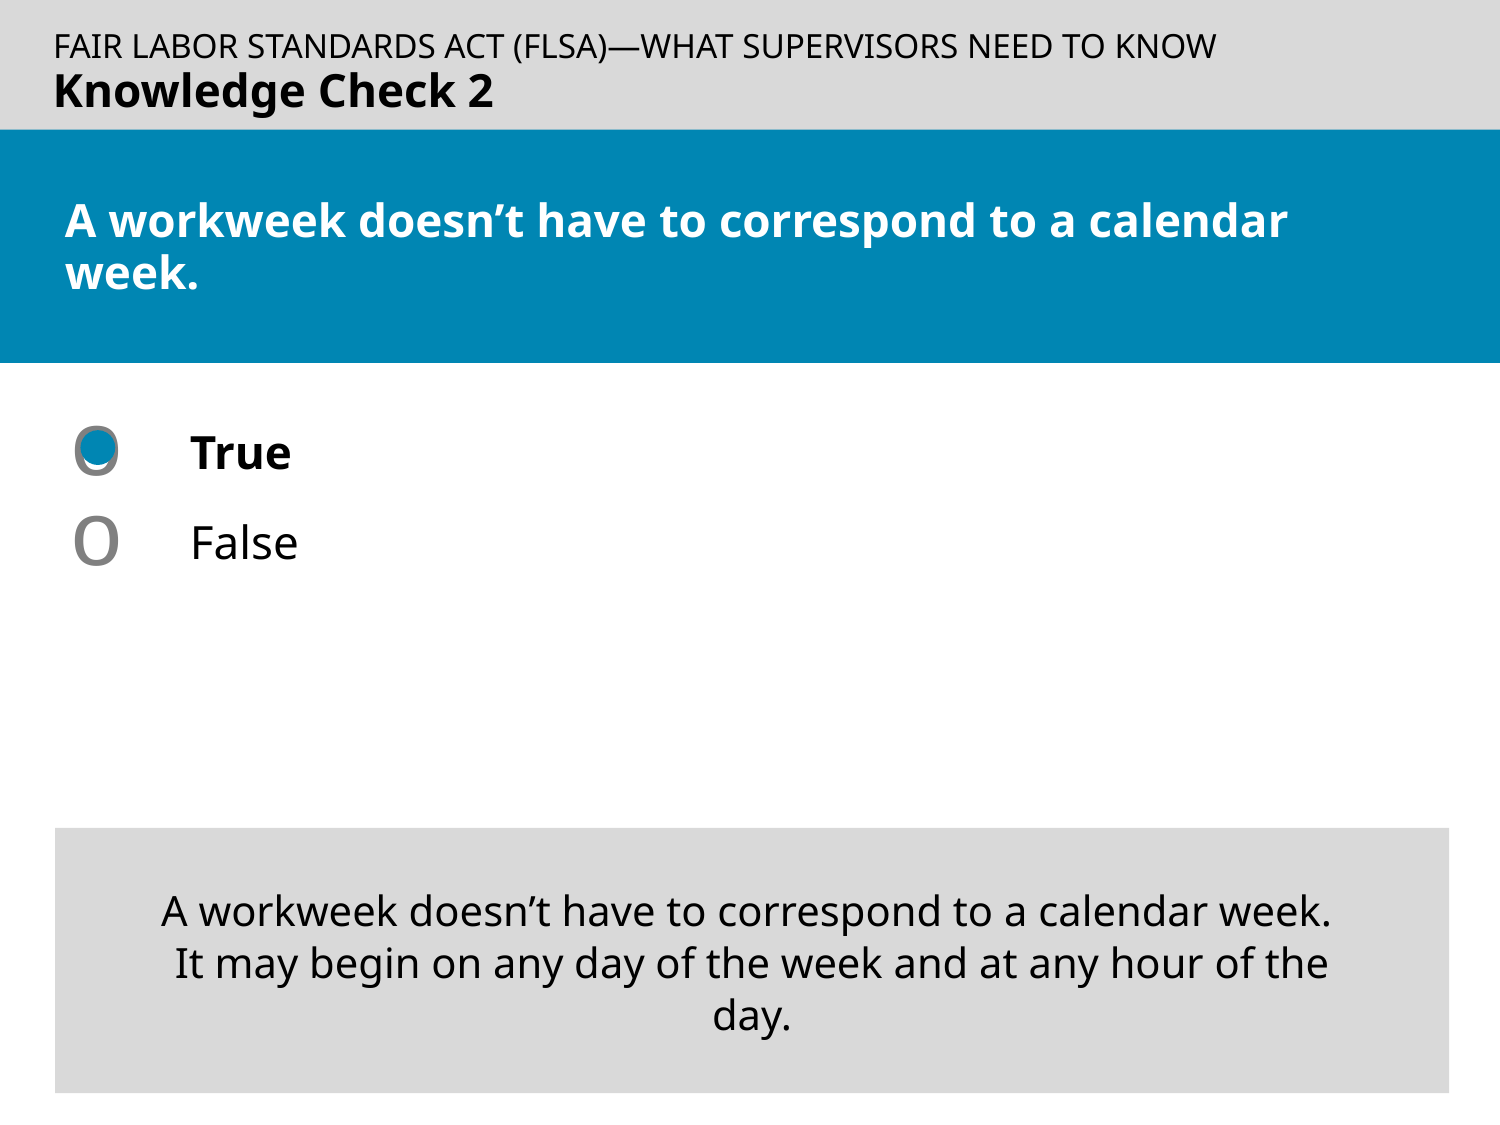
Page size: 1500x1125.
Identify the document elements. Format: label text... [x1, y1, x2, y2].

picture [156, 38, 163, 48]
picture [583, 38, 590, 48]
picture [1084, 37, 1100, 54]
picture [973, 39, 983, 54]
text_box [78, 428, 118, 468]
picture [790, 37, 799, 46]
picture [288, 38, 295, 48]
picture [176, 37, 186, 44]
picture [399, 37, 412, 54]
picture [108, 37, 117, 46]
picture [176, 47, 187, 54]
picture [76, 38, 83, 48]
picture [1141, 39, 1151, 54]
picture [308, 39, 318, 54]
picture [703, 38, 710, 48]
text_box A workweek doesn’t have to correspond to a calendar week. It may begin on any day of the week and at any hour of the day. [55, 827, 1450, 1094]
picture [451, 38, 458, 48]
picture [108, 48, 116, 54]
picture [925, 48, 933, 54]
picture [1120, 47, 1128, 54]
picture [358, 38, 365, 48]
picture [223, 37, 232, 46]
picture [651, 38, 660, 54]
picture [223, 48, 231, 54]
title A workweek doesn’t have to correspond to a calendar week. [0, 129, 1500, 363]
picture [677, 47, 689, 54]
picture [925, 37, 934, 46]
picture [829, 37, 838, 46]
list True False [55, 419, 1193, 666]
picture [1165, 37, 1181, 54]
picture [333, 37, 346, 54]
picture [378, 48, 386, 54]
picture [898, 37, 914, 54]
list Knowledge Check 2 [37, 54, 1500, 225]
picture [378, 37, 387, 46]
picture [1196, 38, 1205, 54]
picture [1035, 37, 1048, 54]
picture [196, 37, 212, 54]
picture [829, 48, 837, 54]
picture [0, 0, 1500, 129]
